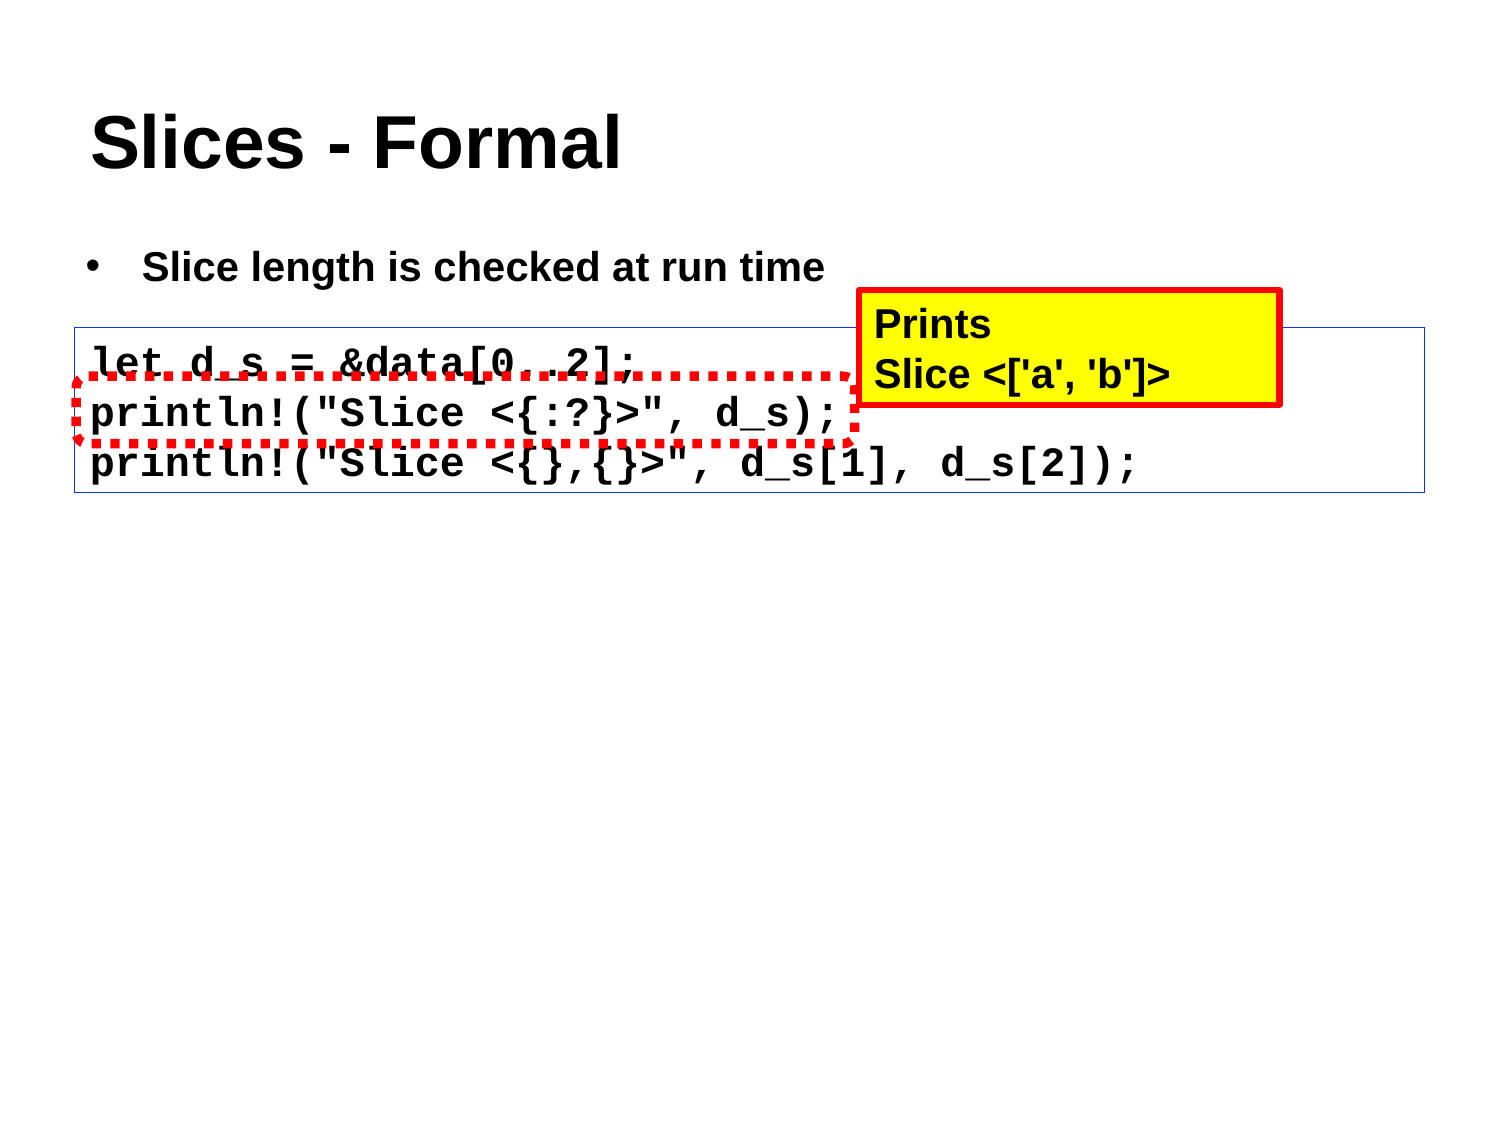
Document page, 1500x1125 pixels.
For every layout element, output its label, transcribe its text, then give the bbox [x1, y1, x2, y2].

text_box Prints Slice <['a', 'b']> [858, 289, 1280, 405]
text_box [74, 374, 857, 446]
title Slices - Formal [74, 44, 1426, 233]
text_box let d_s = &data[0..2]; println!("Slice <{:?}>", d_s); println!("Slice <{},{}>", d_s[1], d_s[2]); [74, 327, 1425, 493]
list Slice length is checked at run time [70, 232, 1421, 1081]
